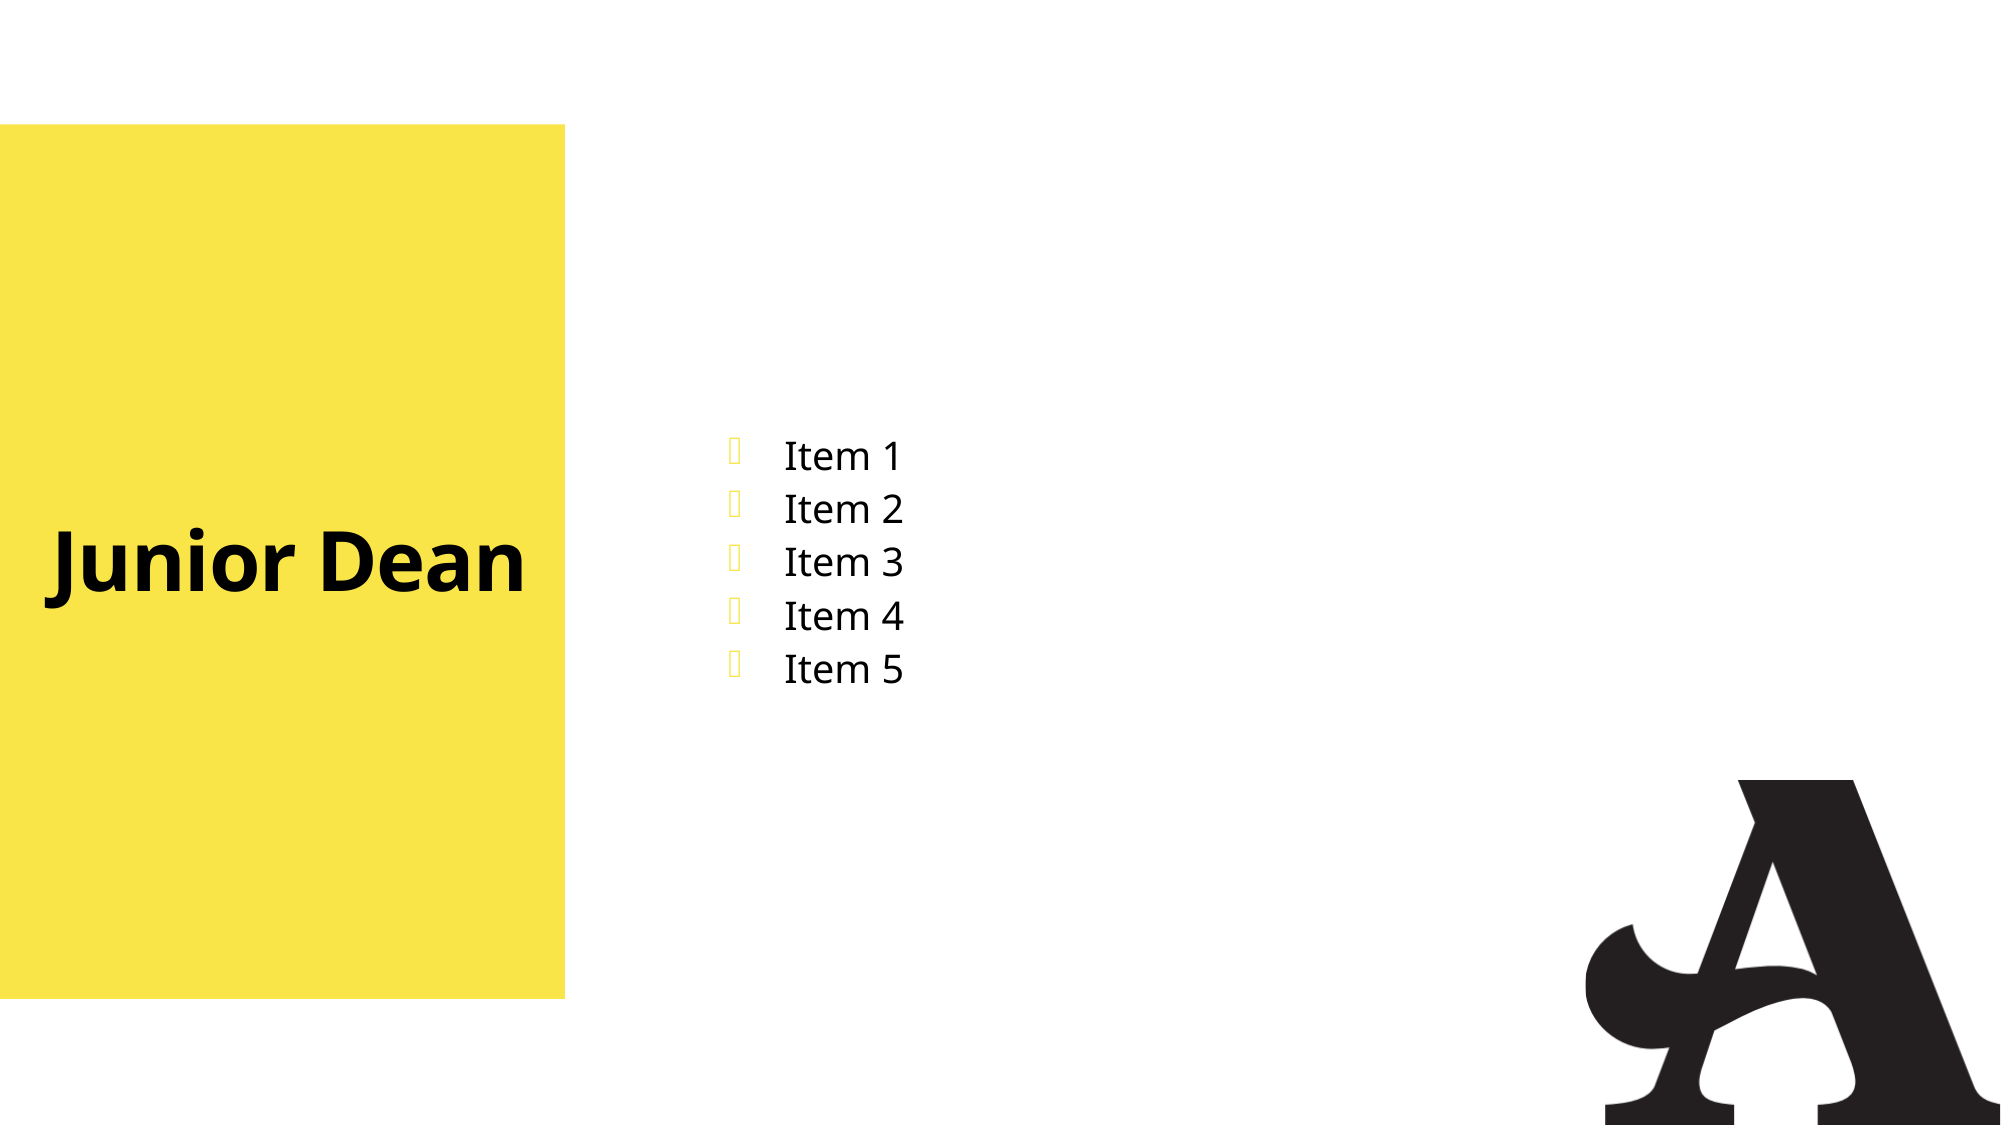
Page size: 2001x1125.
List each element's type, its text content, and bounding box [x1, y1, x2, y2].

list Item 1 Item 2 Item 3 Item 4 Item 5 [638, 147, 1793, 982]
title Junior Dean [0, 176, 544, 952]
